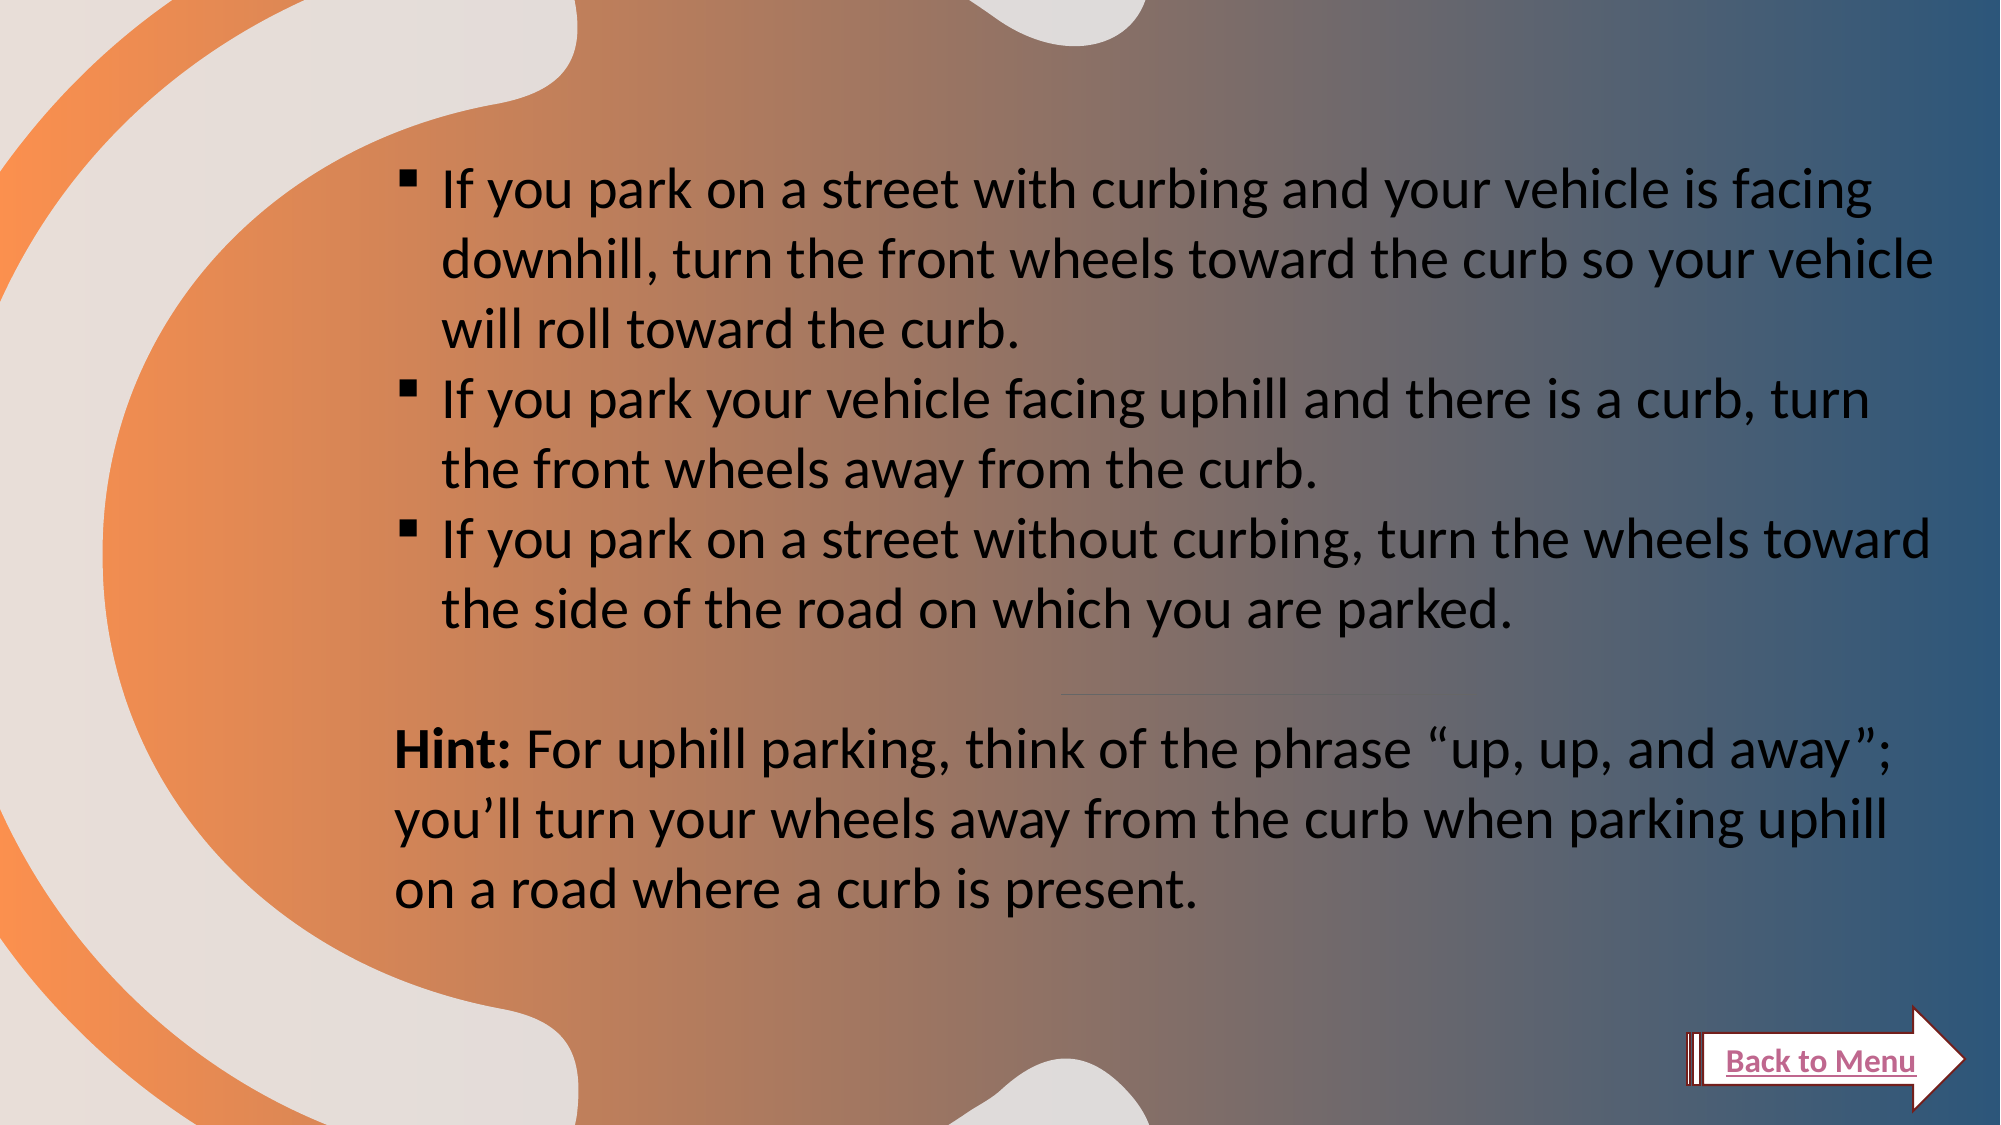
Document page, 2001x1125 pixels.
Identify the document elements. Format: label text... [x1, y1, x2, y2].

text_box Back to Menu [1702, 1004, 1967, 1114]
text_box If you park on a street with curbing and your vehicle is facing downhill, turn the front wheels toward the curb so your vehicle will roll toward the curb. If you park your vehicle facing uphill and there is a curb, turn the front wheels away from the curb. If you park on a street without curbing, turn the wheels toward the side of the road on which you are parked. Hint: For uphill parking, think of the phrase “up, up, and away”; you’ll turn your wheels away from the curb when parking uphill on a road where a curb is present. [379, 143, 1960, 928]
text_box Back to Menu [1692, 1032, 1701, 1086]
text_box Back to Menu [1686, 1032, 1691, 1086]
